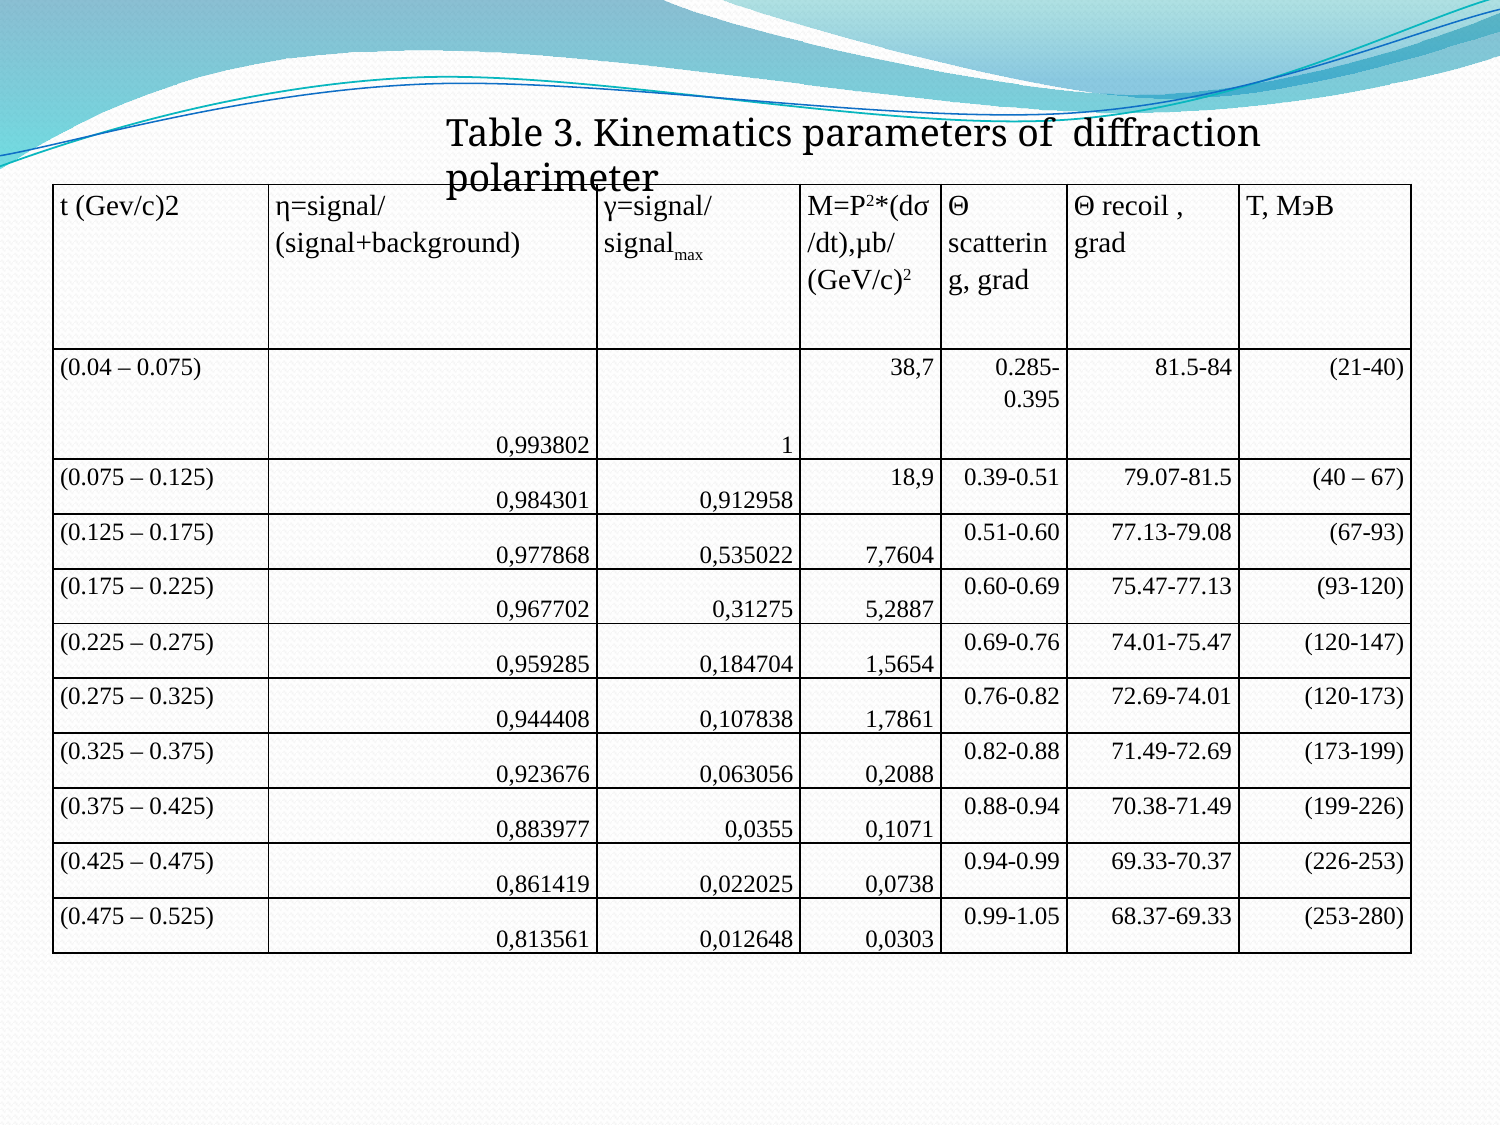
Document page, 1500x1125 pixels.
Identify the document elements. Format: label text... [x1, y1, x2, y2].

table_cell 0.51-0.60 [942, 515, 1066, 568]
table_cell 0.69-0.76 [942, 624, 1066, 677]
table_cell 0,063056 [598, 734, 799, 787]
table_cell 0.285-0.395 [942, 350, 1066, 458]
table_cell 18,9 [801, 460, 940, 513]
table_cell 0,912958 [598, 460, 799, 513]
table_cell (120-147) [1240, 624, 1410, 677]
table_cell 81.5-84 [1068, 350, 1238, 458]
table_cell 0,2088 [801, 734, 940, 787]
table_cell 0,984301 [269, 460, 596, 513]
table_cell (0.425 – 0.475) [54, 844, 268, 897]
table_cell 0,1071 [801, 789, 940, 842]
table_cell (199-226) [1240, 789, 1410, 842]
table_cell 0,0303 [801, 899, 940, 952]
table_cell (0.075 – 0.125) [54, 460, 268, 513]
table_cell (120-173) [1240, 679, 1410, 732]
table_cell (0.04 – 0.075) [54, 350, 268, 458]
table_cell 75.47-77.13 [1068, 570, 1238, 623]
table_cell 77.13-79.08 [1068, 515, 1238, 568]
table_cell 69.33-70.37 [1068, 844, 1238, 897]
table_cell 0,993802 [269, 350, 596, 458]
table_header T, МэВ [1240, 207, 1410, 348]
table_cell 38,7 [801, 350, 940, 458]
table_header γ=signal/signalmax [598, 207, 799, 348]
table_cell 0,535022 [598, 515, 799, 568]
table_cell 0.60-0.69 [942, 570, 1066, 623]
table_cell 74.01-75.47 [1068, 624, 1238, 677]
table_cell 1,5654 [801, 624, 940, 677]
table_cell (21-40) [1240, 350, 1410, 458]
table_cell 0.94-0.99 [942, 844, 1066, 897]
table_cell (93-120) [1240, 570, 1410, 623]
table_cell (253-280) [1240, 899, 1410, 952]
table_cell 0,967702 [269, 570, 596, 623]
table_cell 72.69-74.01 [1068, 679, 1238, 732]
table_cell (0.275 – 0.325) [54, 679, 268, 732]
table_cell 0,861419 [269, 844, 596, 897]
table_cell 0.88-0.94 [942, 789, 1066, 842]
table_cell 70.38-71.49 [1068, 789, 1238, 842]
table_header Θ recoil , grad [1068, 207, 1238, 348]
table_cell (0.475 – 0.525) [54, 899, 268, 952]
table_cell 71.49-72.69 [1068, 734, 1238, 787]
table_cell 0,923676 [269, 734, 596, 787]
table_cell 0,959285 [269, 624, 596, 677]
table_header M=P2*(dσ/dt),µb/(GeV/c)2 [801, 207, 940, 348]
table_cell 0,813561 [269, 899, 596, 952]
table_cell 1 [598, 350, 799, 458]
table_cell (173-199) [1240, 734, 1410, 787]
table_cell (0.225 – 0.275) [54, 624, 268, 677]
table_cell 79.07-81.5 [1068, 460, 1238, 513]
table_header η=signal/(signal+background) [269, 185, 596, 348]
table_cell 0.39-0.51 [942, 460, 1066, 513]
table_cell 0,184704 [598, 624, 799, 677]
table_cell 0,883977 [269, 789, 596, 842]
table_cell 0,944408 [269, 679, 596, 732]
table_cell 0,022025 [598, 844, 799, 897]
table_cell 0,31275 [598, 570, 799, 623]
table_cell 68.37-69.33 [1068, 899, 1238, 952]
text_box Table 3. Kinematics parameters of diffraction polarimeter [431, 101, 1500, 207]
table_cell 0,977868 [269, 515, 596, 568]
table_cell 1,7861 [801, 679, 940, 732]
table_cell 0,107838 [598, 679, 799, 732]
table_cell (0.325 – 0.375) [54, 734, 268, 787]
table_cell (0.125 – 0.175) [54, 515, 268, 568]
table_cell (40 – 67) [1240, 460, 1410, 513]
table_cell 7,7604 [801, 515, 940, 568]
table_cell (0.375 – 0.425) [54, 789, 268, 842]
table_cell (67-93) [1240, 515, 1410, 568]
table_cell 0,012648 [598, 899, 799, 952]
table_cell 5,2887 [801, 570, 940, 623]
table_header t (Gev/c)2 [54, 185, 268, 348]
table_cell (226-253) [1240, 844, 1410, 897]
table_cell 0.76-0.82 [942, 679, 1066, 732]
table_cell 0.82-0.88 [942, 734, 1066, 787]
table_cell 0.99-1.05 [942, 899, 1066, 952]
table_cell (0.175 – 0.225) [54, 570, 268, 623]
table_cell 0,0738 [801, 844, 940, 897]
table_cell 0,0355 [598, 789, 799, 842]
table_header Θ scattering, grad [942, 207, 1066, 348]
